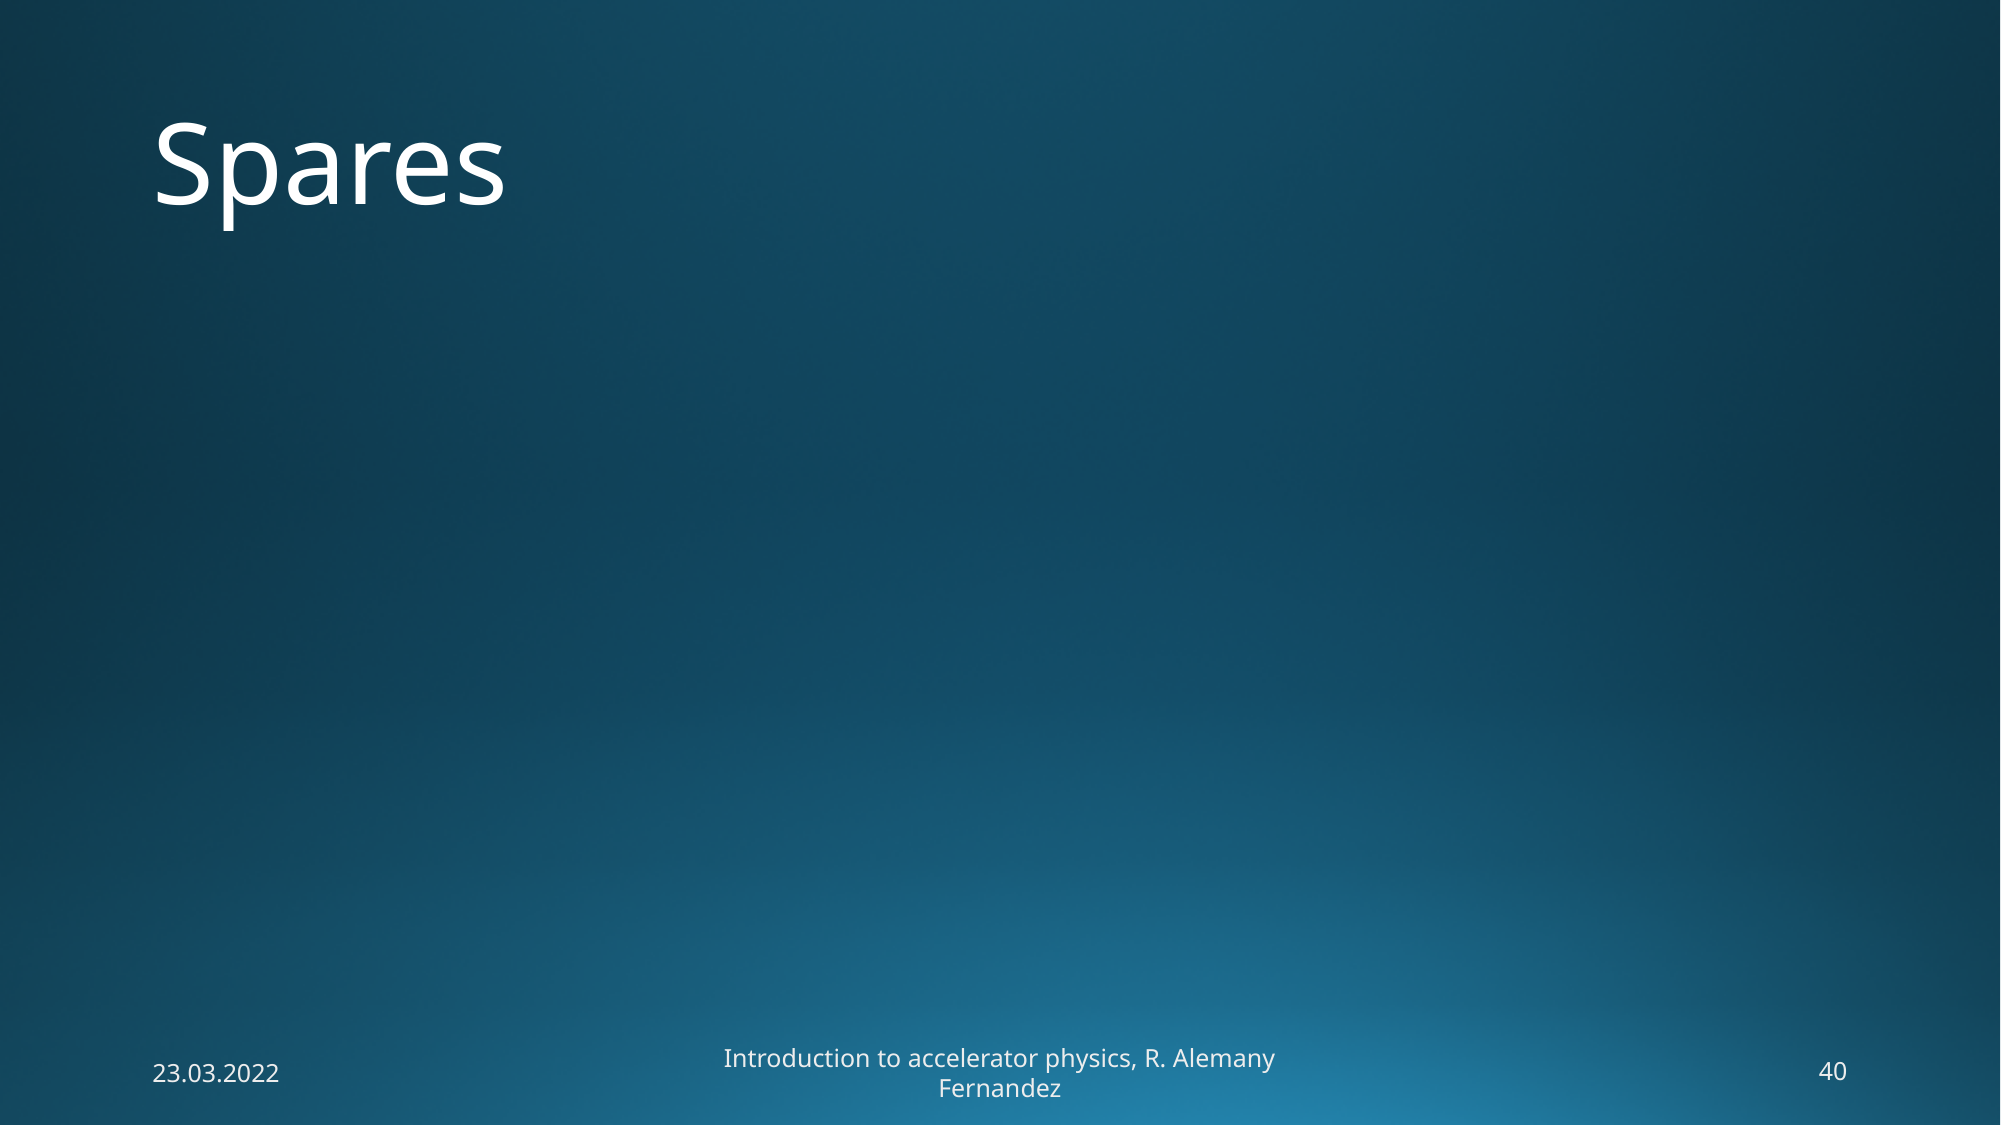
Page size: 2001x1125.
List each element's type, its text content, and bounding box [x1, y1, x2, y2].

footer Introduction to accelerator physics, R. Alemany Fernandez [662, 1042, 1338, 1103]
title Spares [137, 59, 1863, 278]
picture [0, 0, 2001, 1125]
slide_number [137, 1042, 588, 1103]
slide_number 40 [1412, 1042, 1863, 1103]
